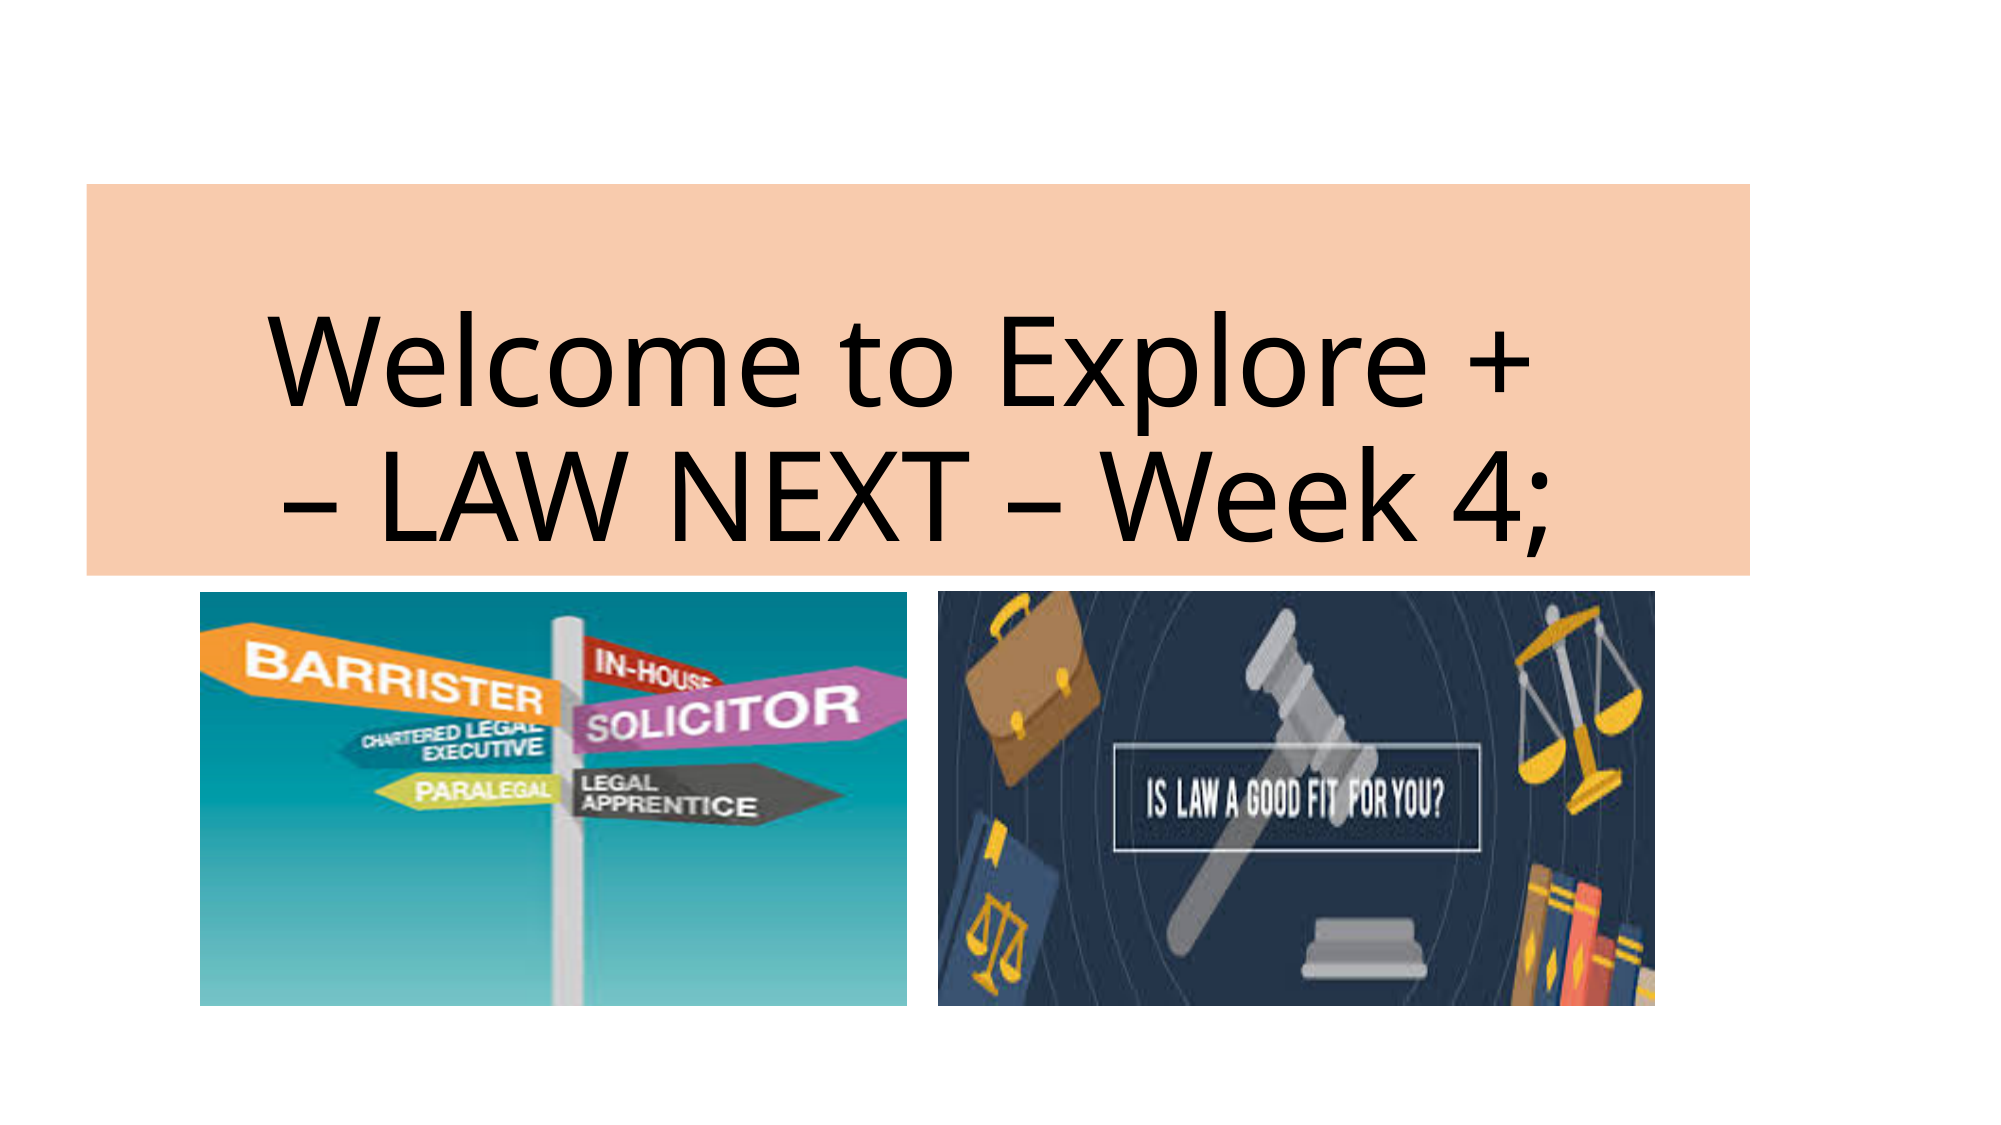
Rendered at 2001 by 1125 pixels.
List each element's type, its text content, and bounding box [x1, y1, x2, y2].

picture [200, 592, 907, 1006]
title Welcome to Explore + – LAW NEXT – Week 4; [86, 184, 1750, 576]
picture [937, 591, 1655, 1006]
